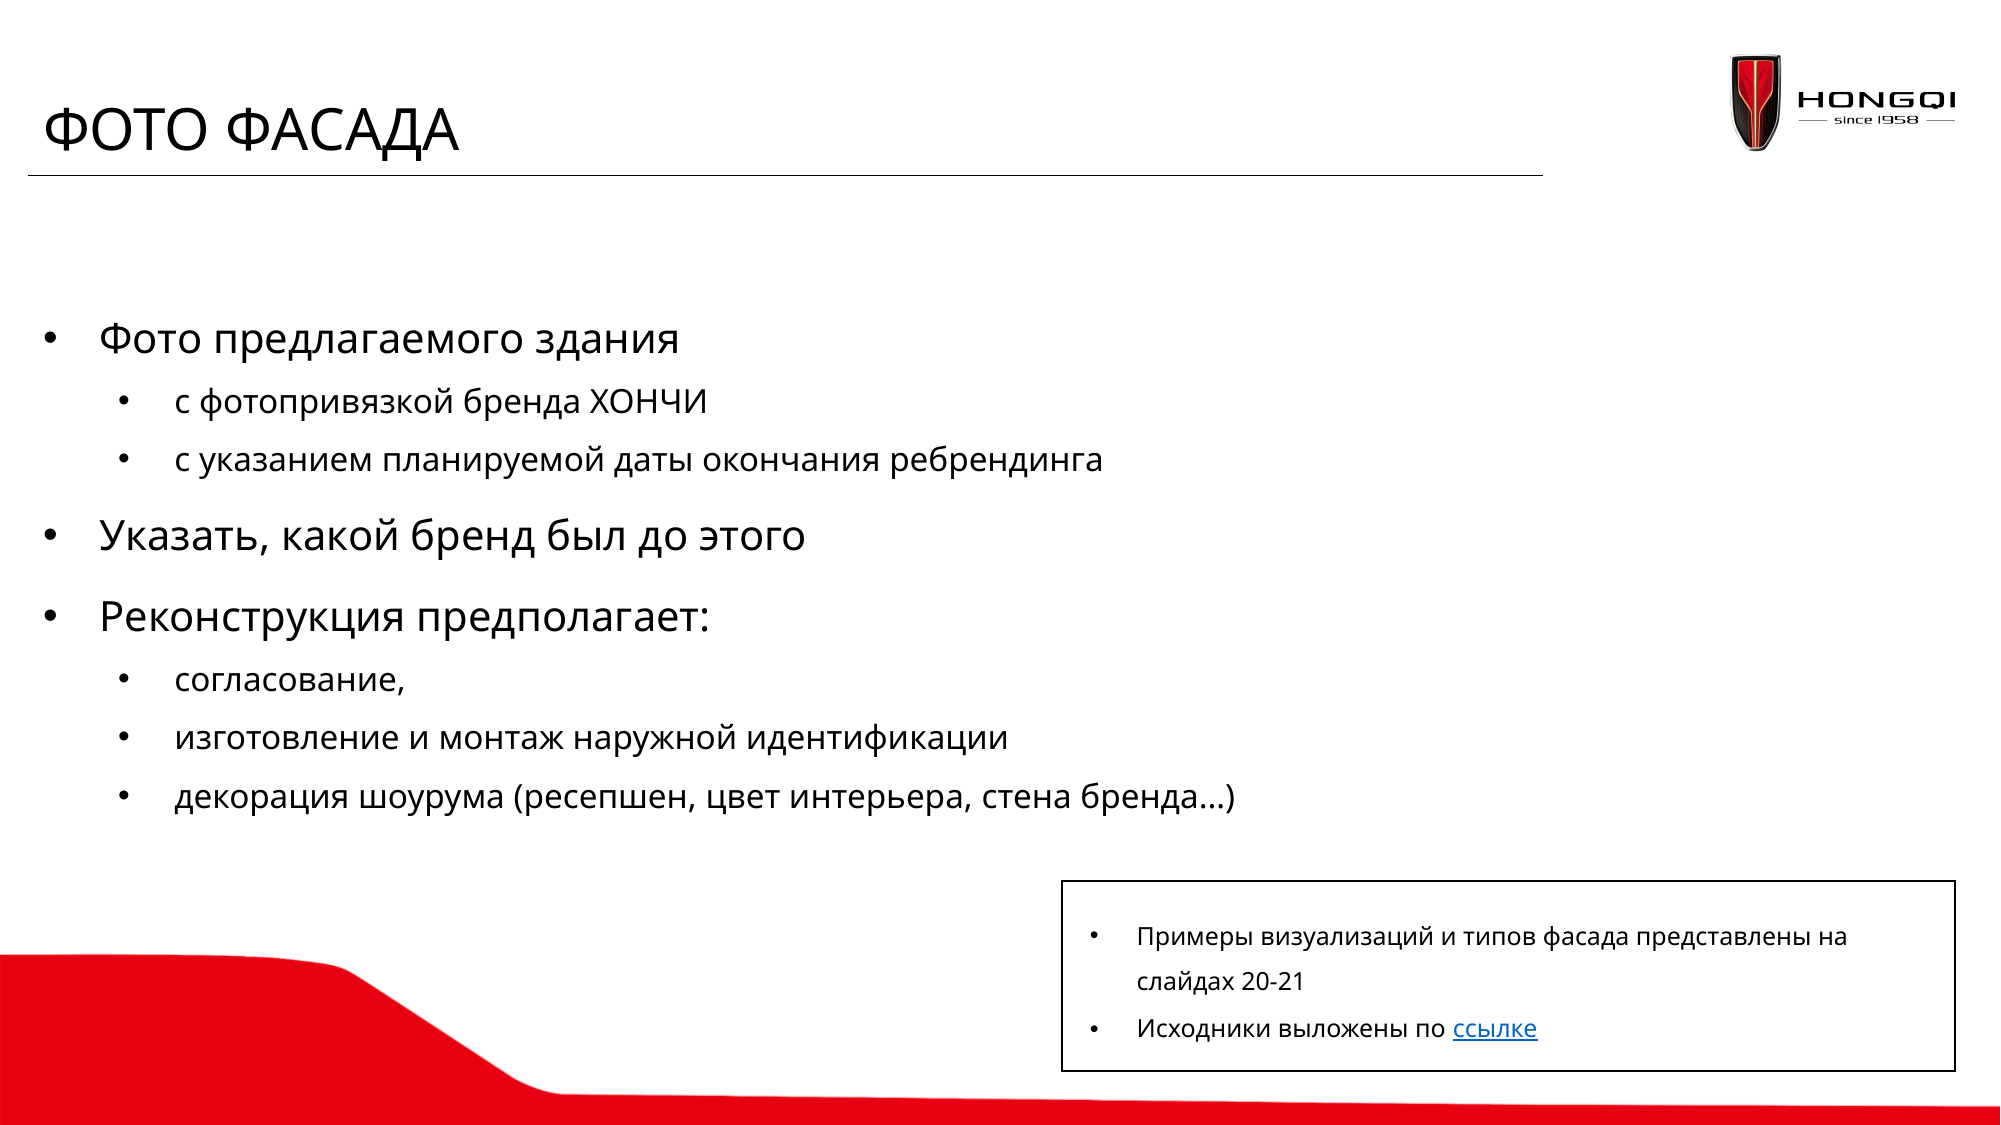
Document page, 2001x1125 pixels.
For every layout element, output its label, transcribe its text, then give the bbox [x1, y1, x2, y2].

text_box ФОТО ФАСАДА [28, 31, 1528, 171]
subtitle Фото предлагаемого здания с фотопривязкой бренда ХОНЧИ с указанием планируемой даты окончания ребрендинга Указать, какой бренд был до этого Реконструкция предполагает: согласование, изготовление и монтаж наружной идентификации декорация шоурума (ресепшен, цвет интерьера, стена бренда…) [28, 294, 1838, 566]
picture [1662, 31, 1955, 171]
text_box [1061, 880, 1956, 949]
picture [0, 949, 2000, 1125]
